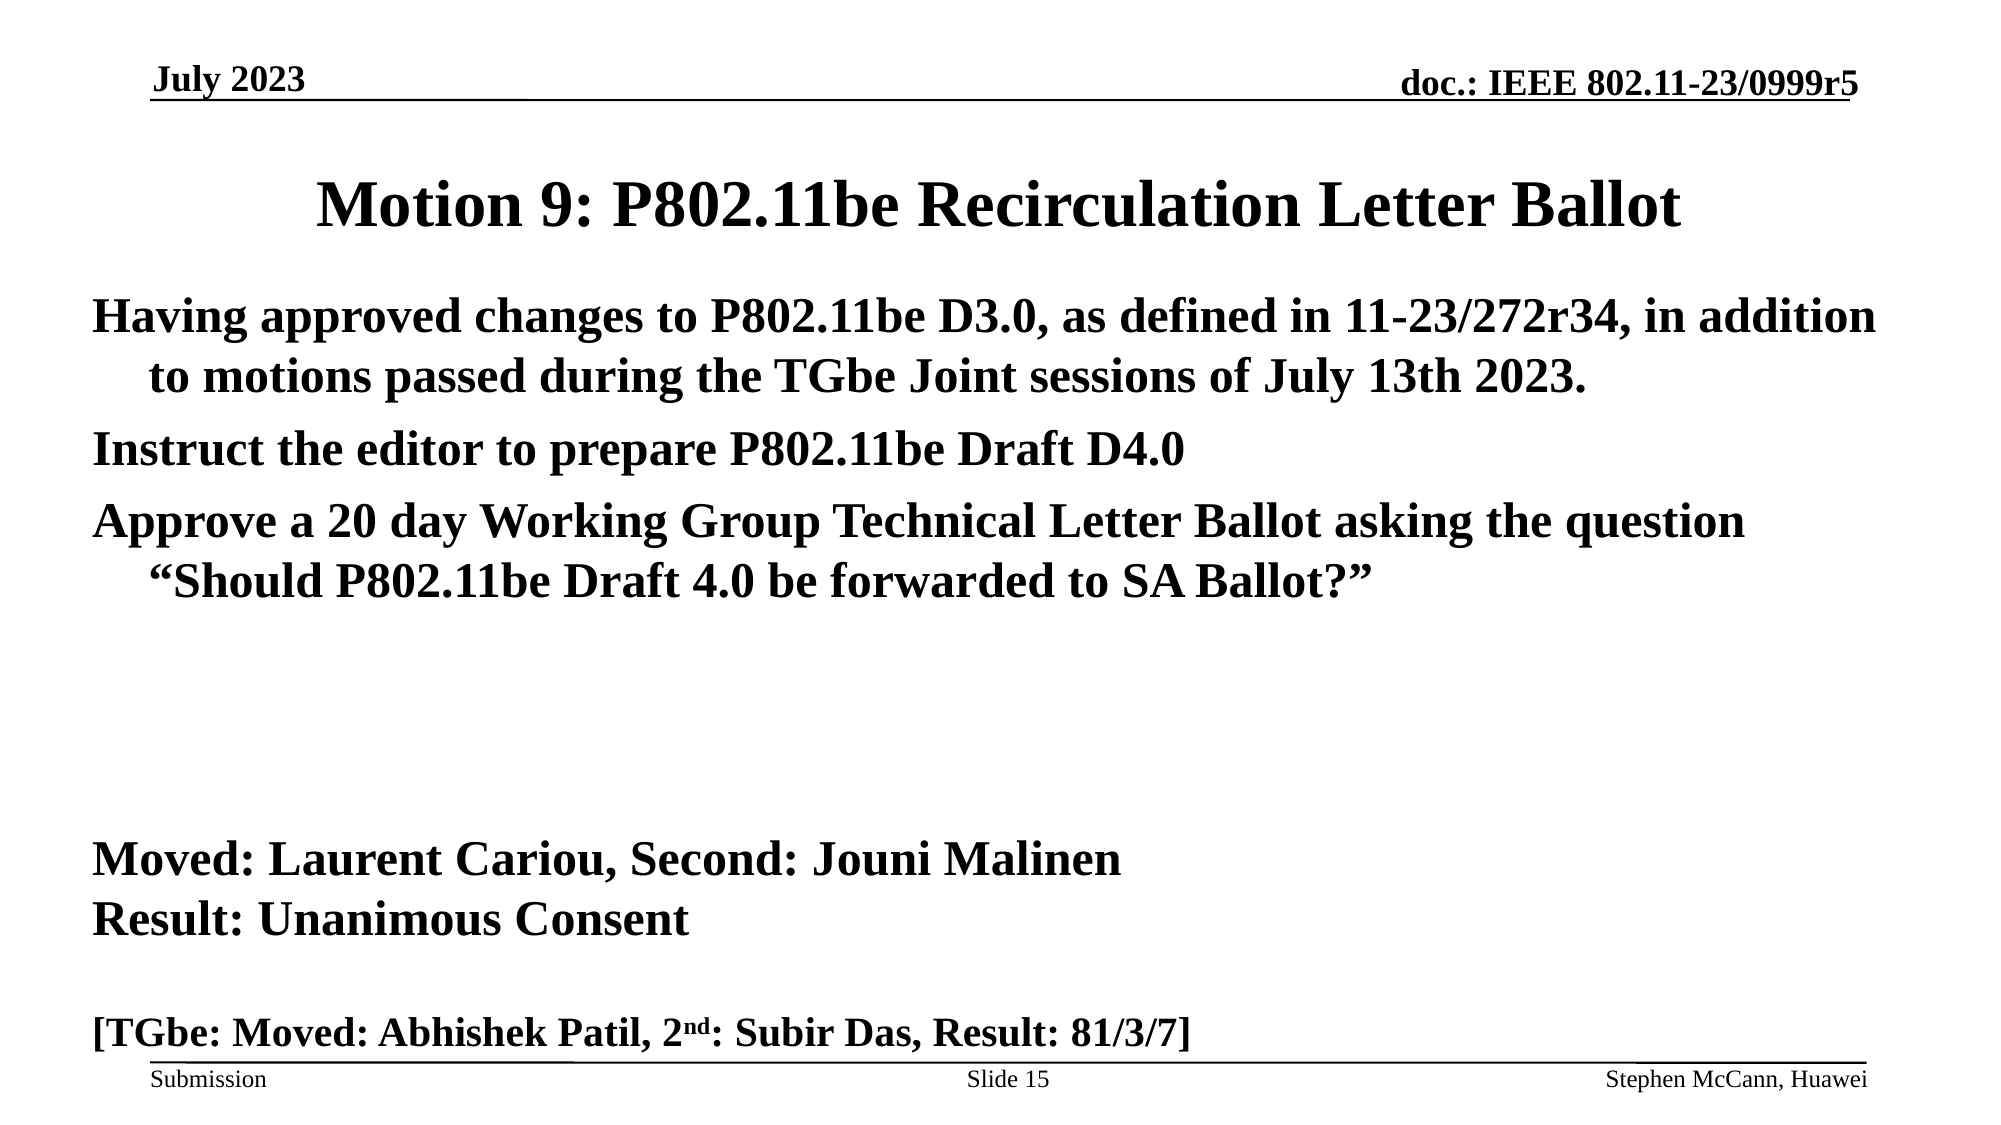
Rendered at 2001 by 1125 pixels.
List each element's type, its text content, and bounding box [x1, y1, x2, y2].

slide_number Slide 15 [950, 1061, 1067, 1123]
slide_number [152, 54, 563, 100]
footer Stephen McCann, Huawei [1171, 1061, 1869, 1093]
list Having approved changes to P802.11be D3.0, as defined in 11-23/272r34, in addition to motions passed during the TGbe Joint sessions of July 13th 2023. Instruct the editor to prepare P802.11be Draft D4.0 Approve a 20 day Working Group Technical Letter Ballot asking the question “Should P802.11be Draft 4.0 be forwarded to SA Ballot?” Moved: Laurent Cariou, Second: Jouni Malinen Result: Unanimous Consent [TGbe: Moved: Abhishek Patil, 2nd: Subir Das, Result: 81/3/7] [76, 274, 1940, 1048]
title Motion 9: P802.11be Recirculation Letter Ballot [149, 112, 1850, 274]
